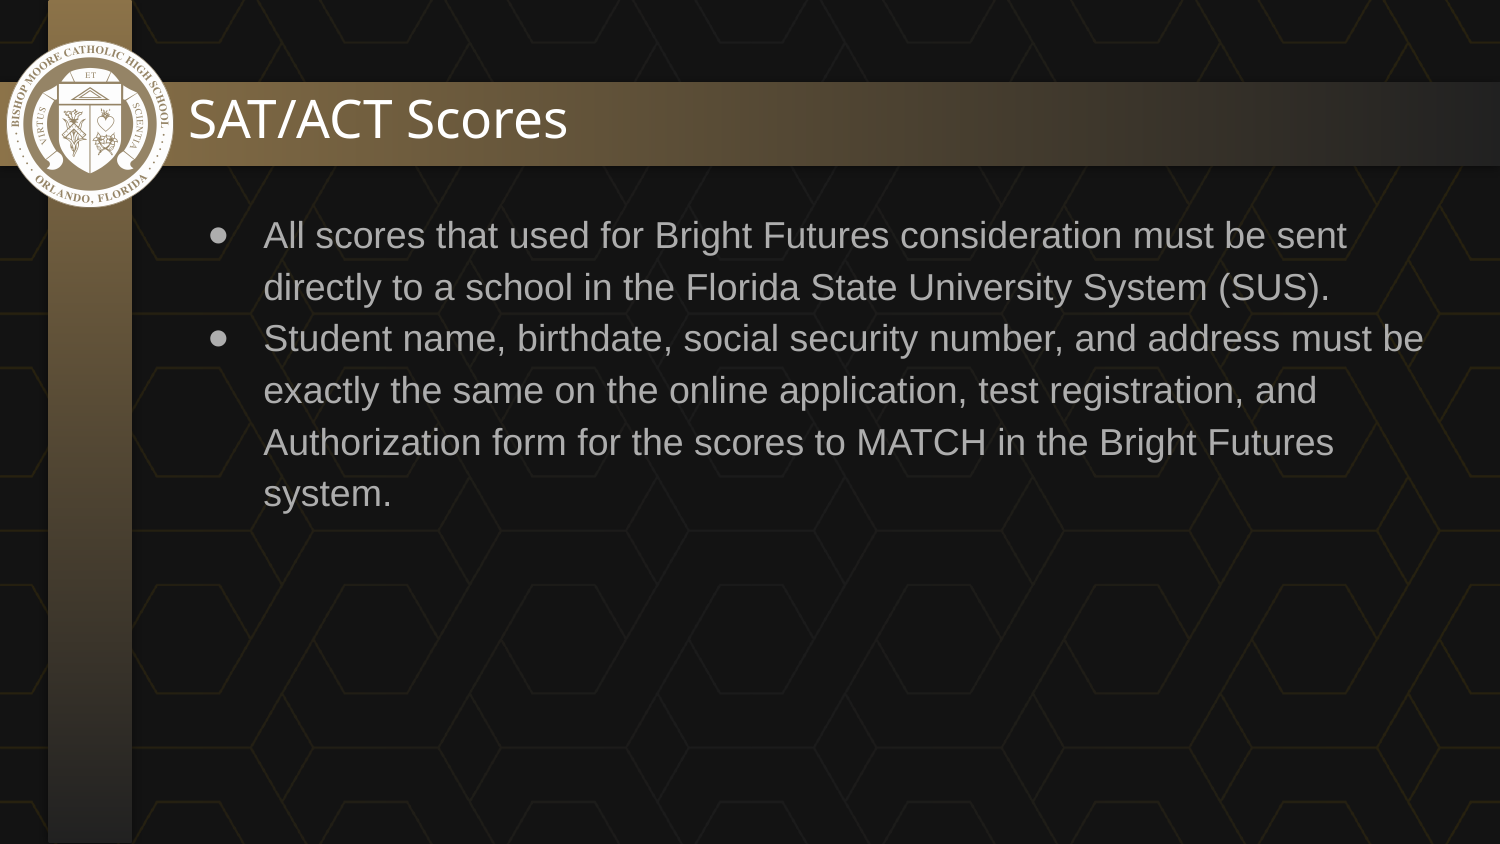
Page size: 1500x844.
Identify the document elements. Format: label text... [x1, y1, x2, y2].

title SAT/ACT Scores [173, 70, 1449, 165]
list All scores that used for Bright Futures consideration must be sent directly to a school in the Florida State University System (SUS). Student name, birthdate, social security number, and address must be exactly the same on the online application, test registration, and Authorization form for the scores to MATCH in the Bright Futures system. [173, 189, 1449, 750]
picture [0, 0, 1500, 844]
